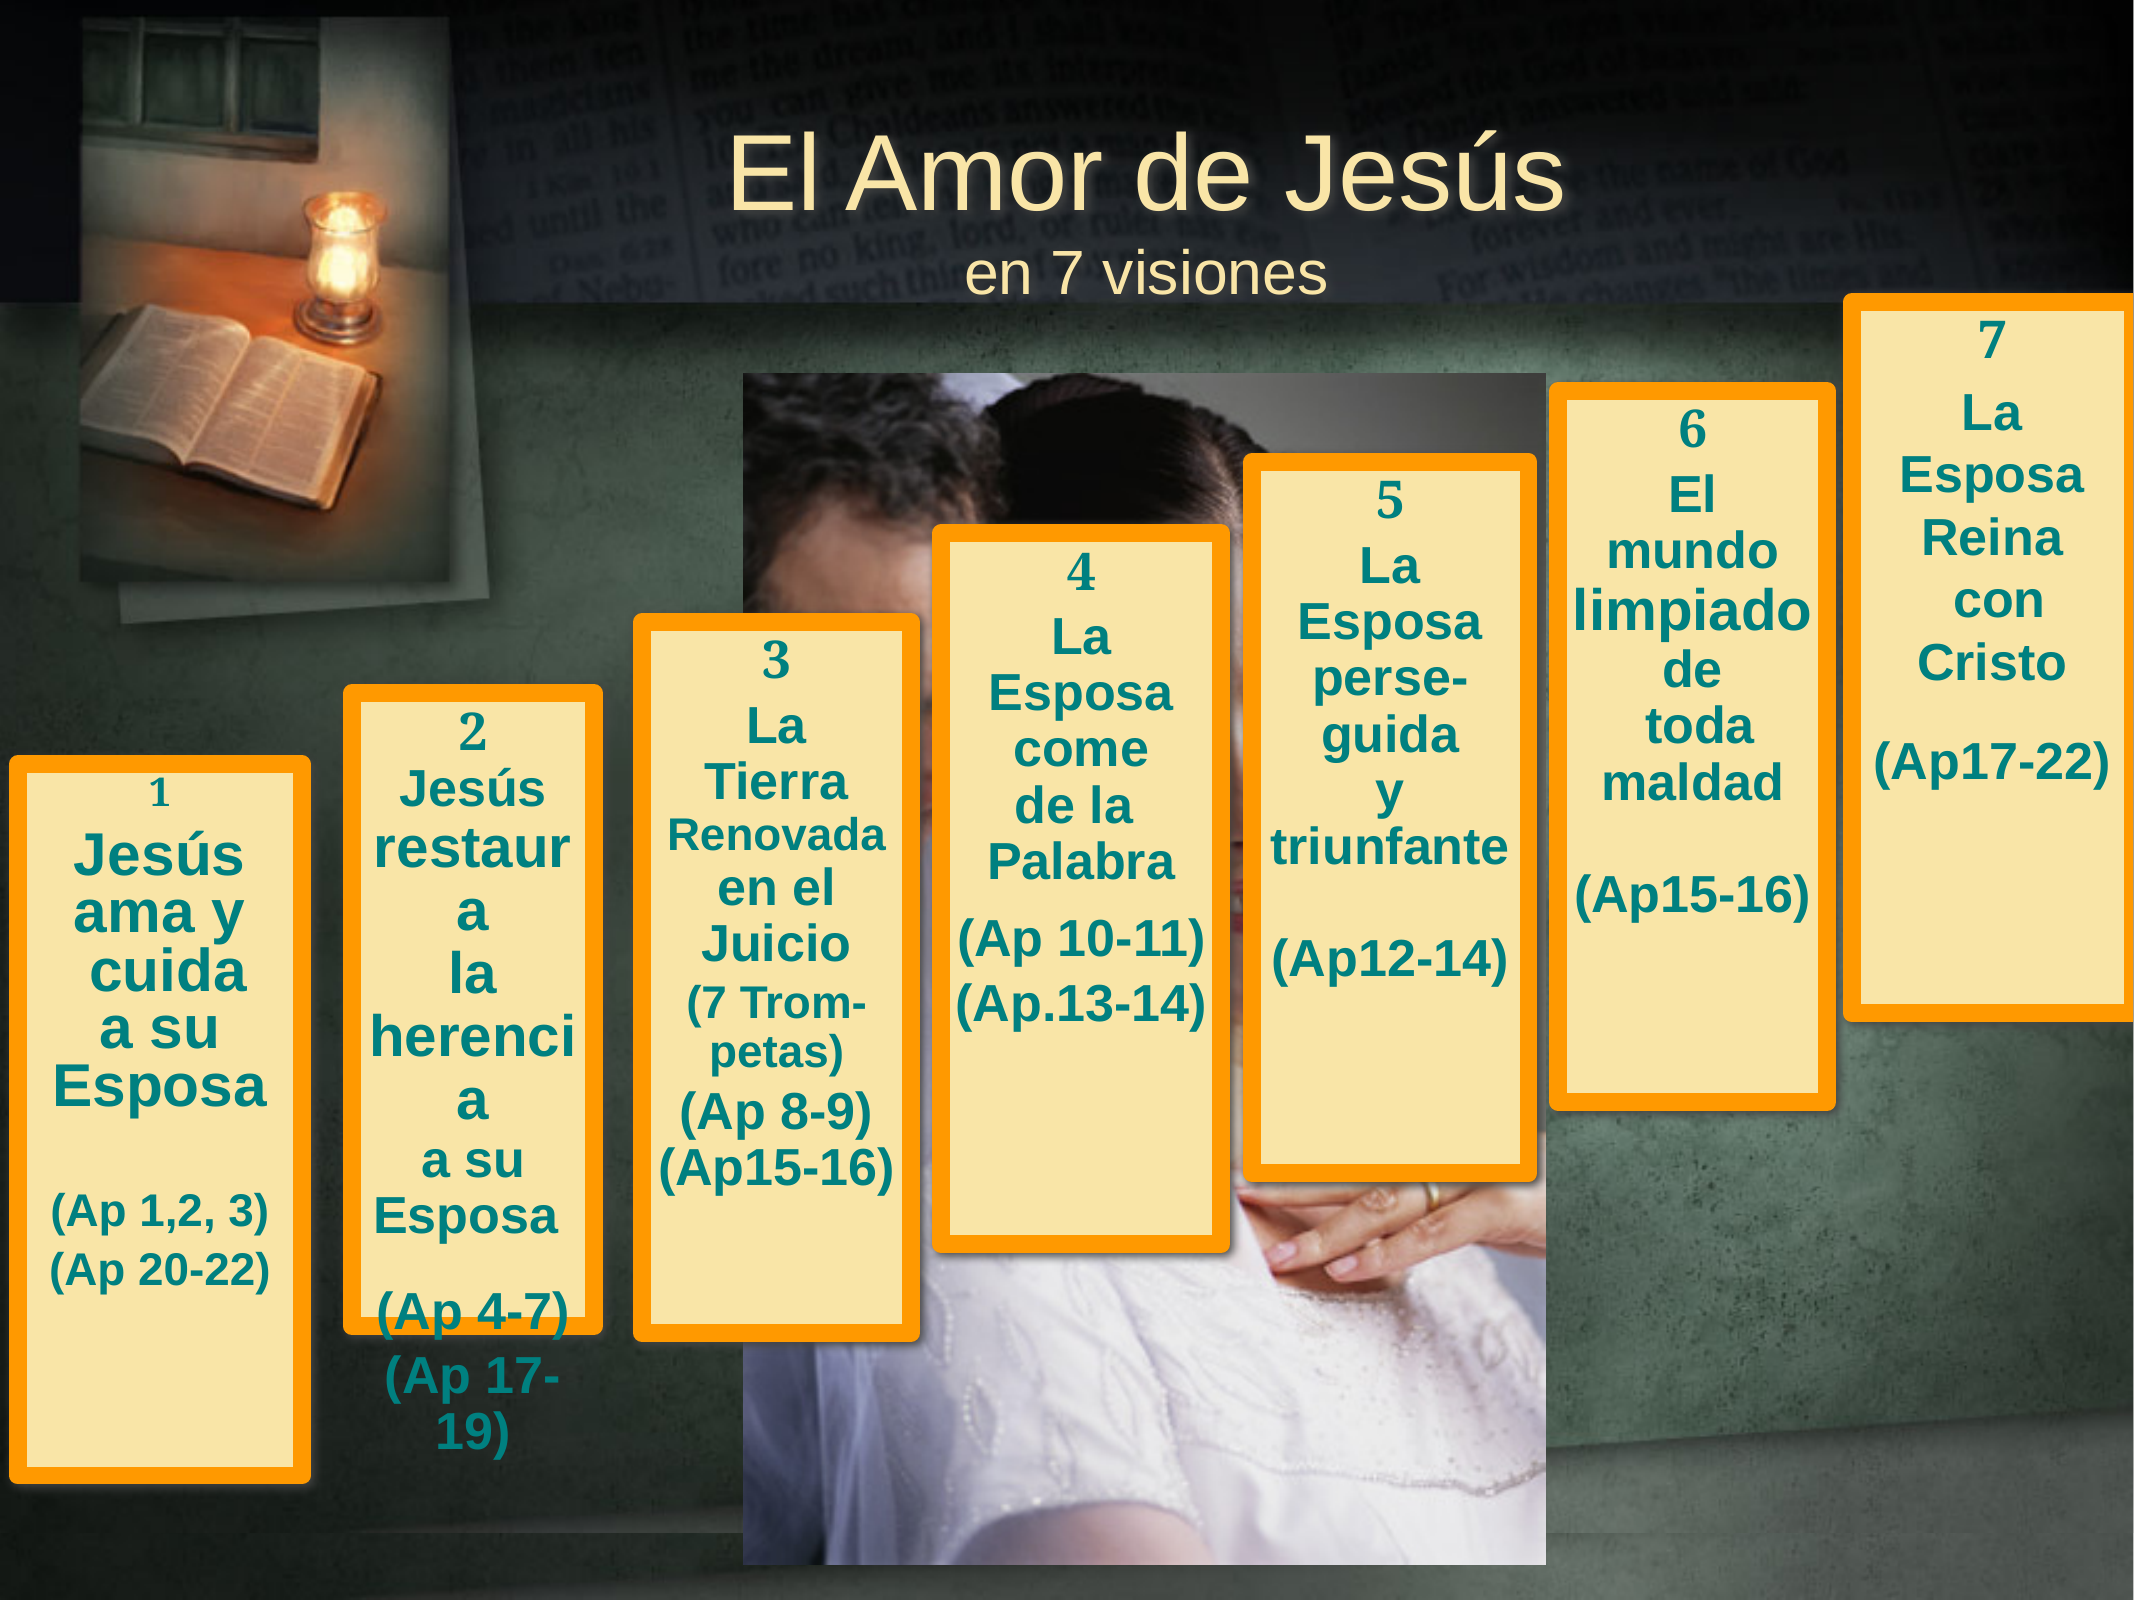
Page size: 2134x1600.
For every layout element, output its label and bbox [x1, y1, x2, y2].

text_box [641, 621, 912, 1334]
text_box [1851, 301, 2133, 1014]
text_box [1558, 390, 1828, 1103]
text_box [1251, 461, 1529, 1174]
text_box [941, 532, 1222, 1245]
picture [0, 0, 2134, 1600]
text_box [351, 692, 595, 1481]
